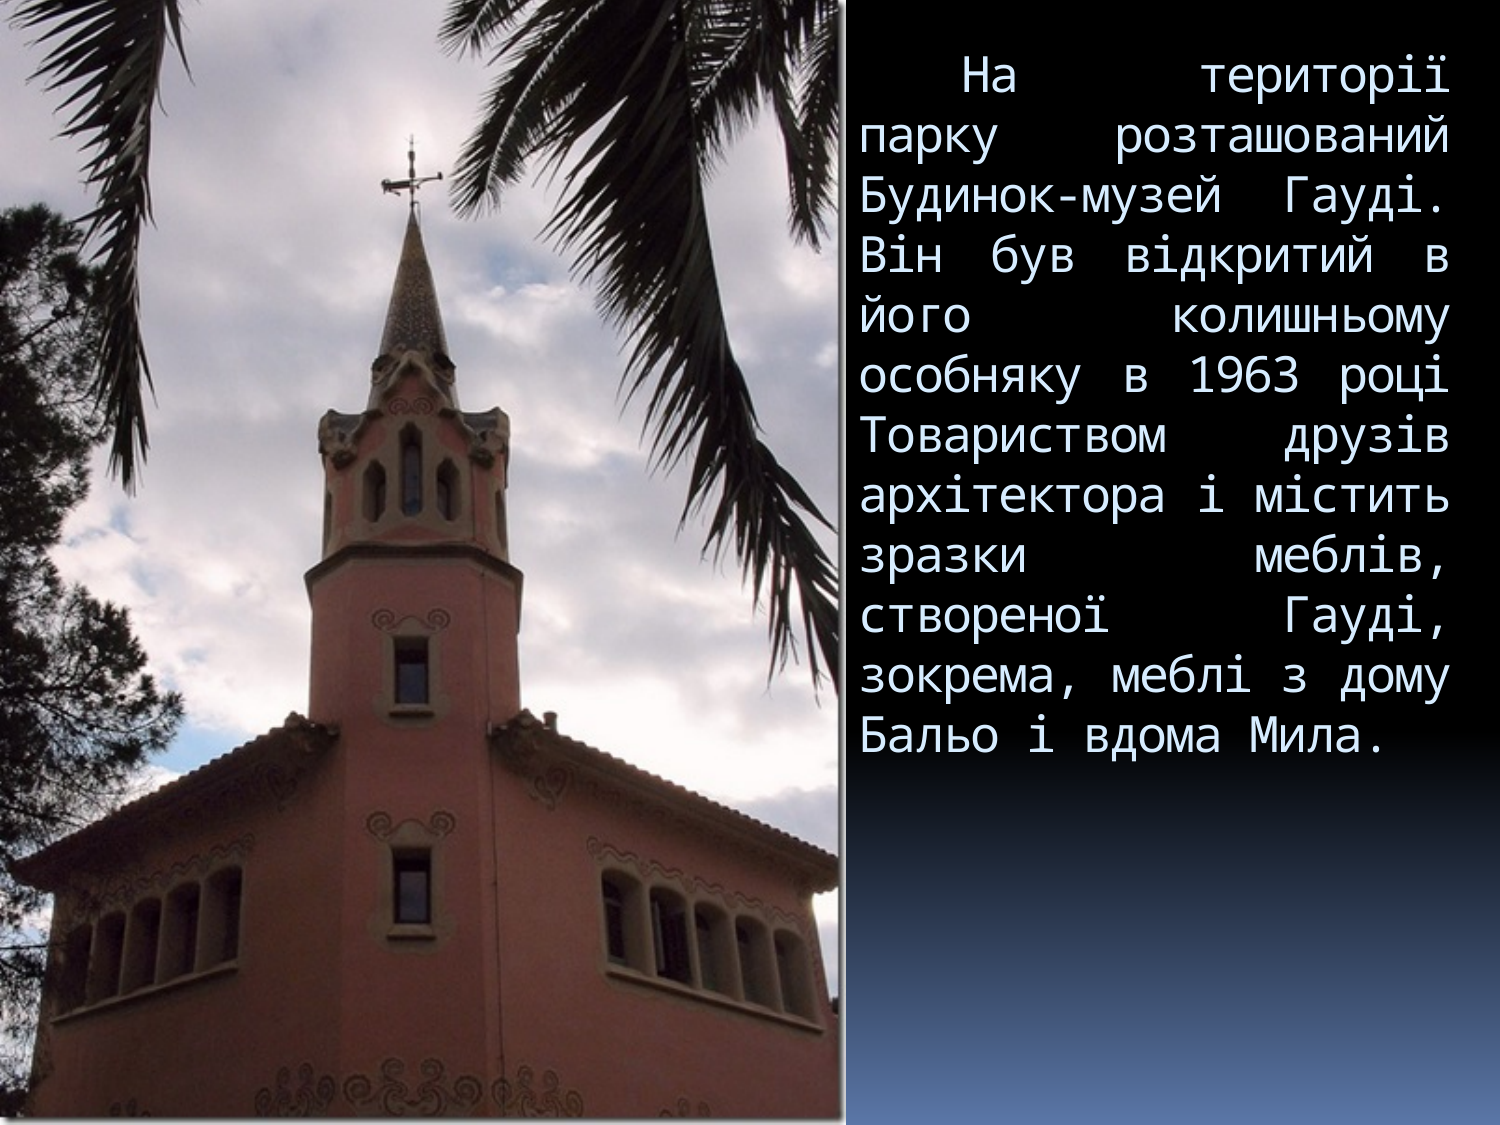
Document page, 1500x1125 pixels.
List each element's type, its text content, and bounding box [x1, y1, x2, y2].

title На території парку розташований Будинок-музей Гауді. Він був відкритий в його колишньому особняку в 1963 році Товариством друзів архітектора і містить зразки меблів, створеної Гауді, зокрема, меблі з дому Бальо і вдома Мила. [856, 35, 1465, 1067]
picture [0, 0, 847, 1125]
